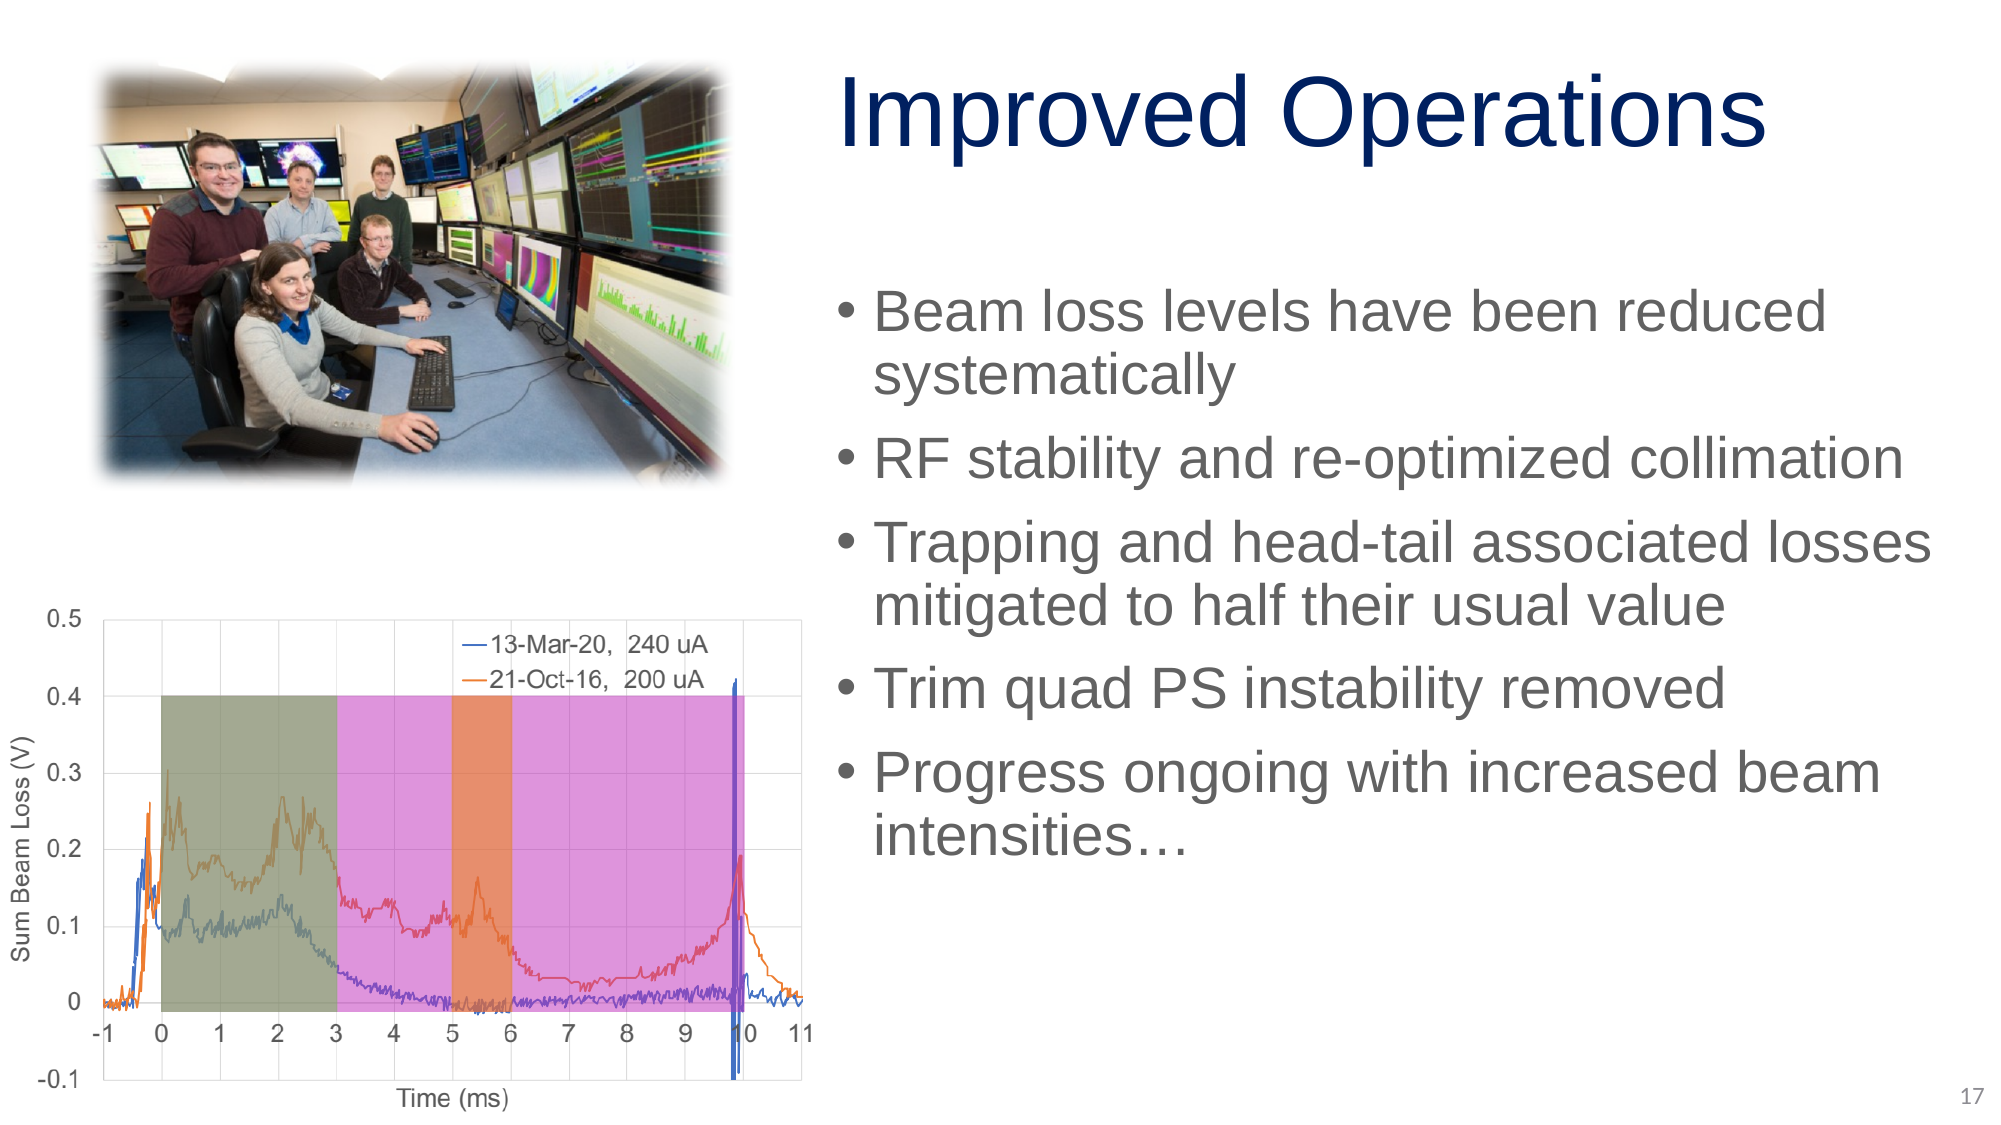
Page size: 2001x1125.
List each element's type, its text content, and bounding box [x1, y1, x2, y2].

title Improved Operations [821, 52, 1929, 271]
slide_number 17 [1902, 1065, 2000, 1125]
picture [85, 56, 736, 492]
list Beam loss levels have been reduced systematically RF stability and re-optimized collimation Trapping and head-tail associated losses mitigated to half their usual value Trim quad PS instability removed Progress ongoing with increased beam intensities… [821, 274, 1969, 968]
picture [0, 599, 822, 1125]
